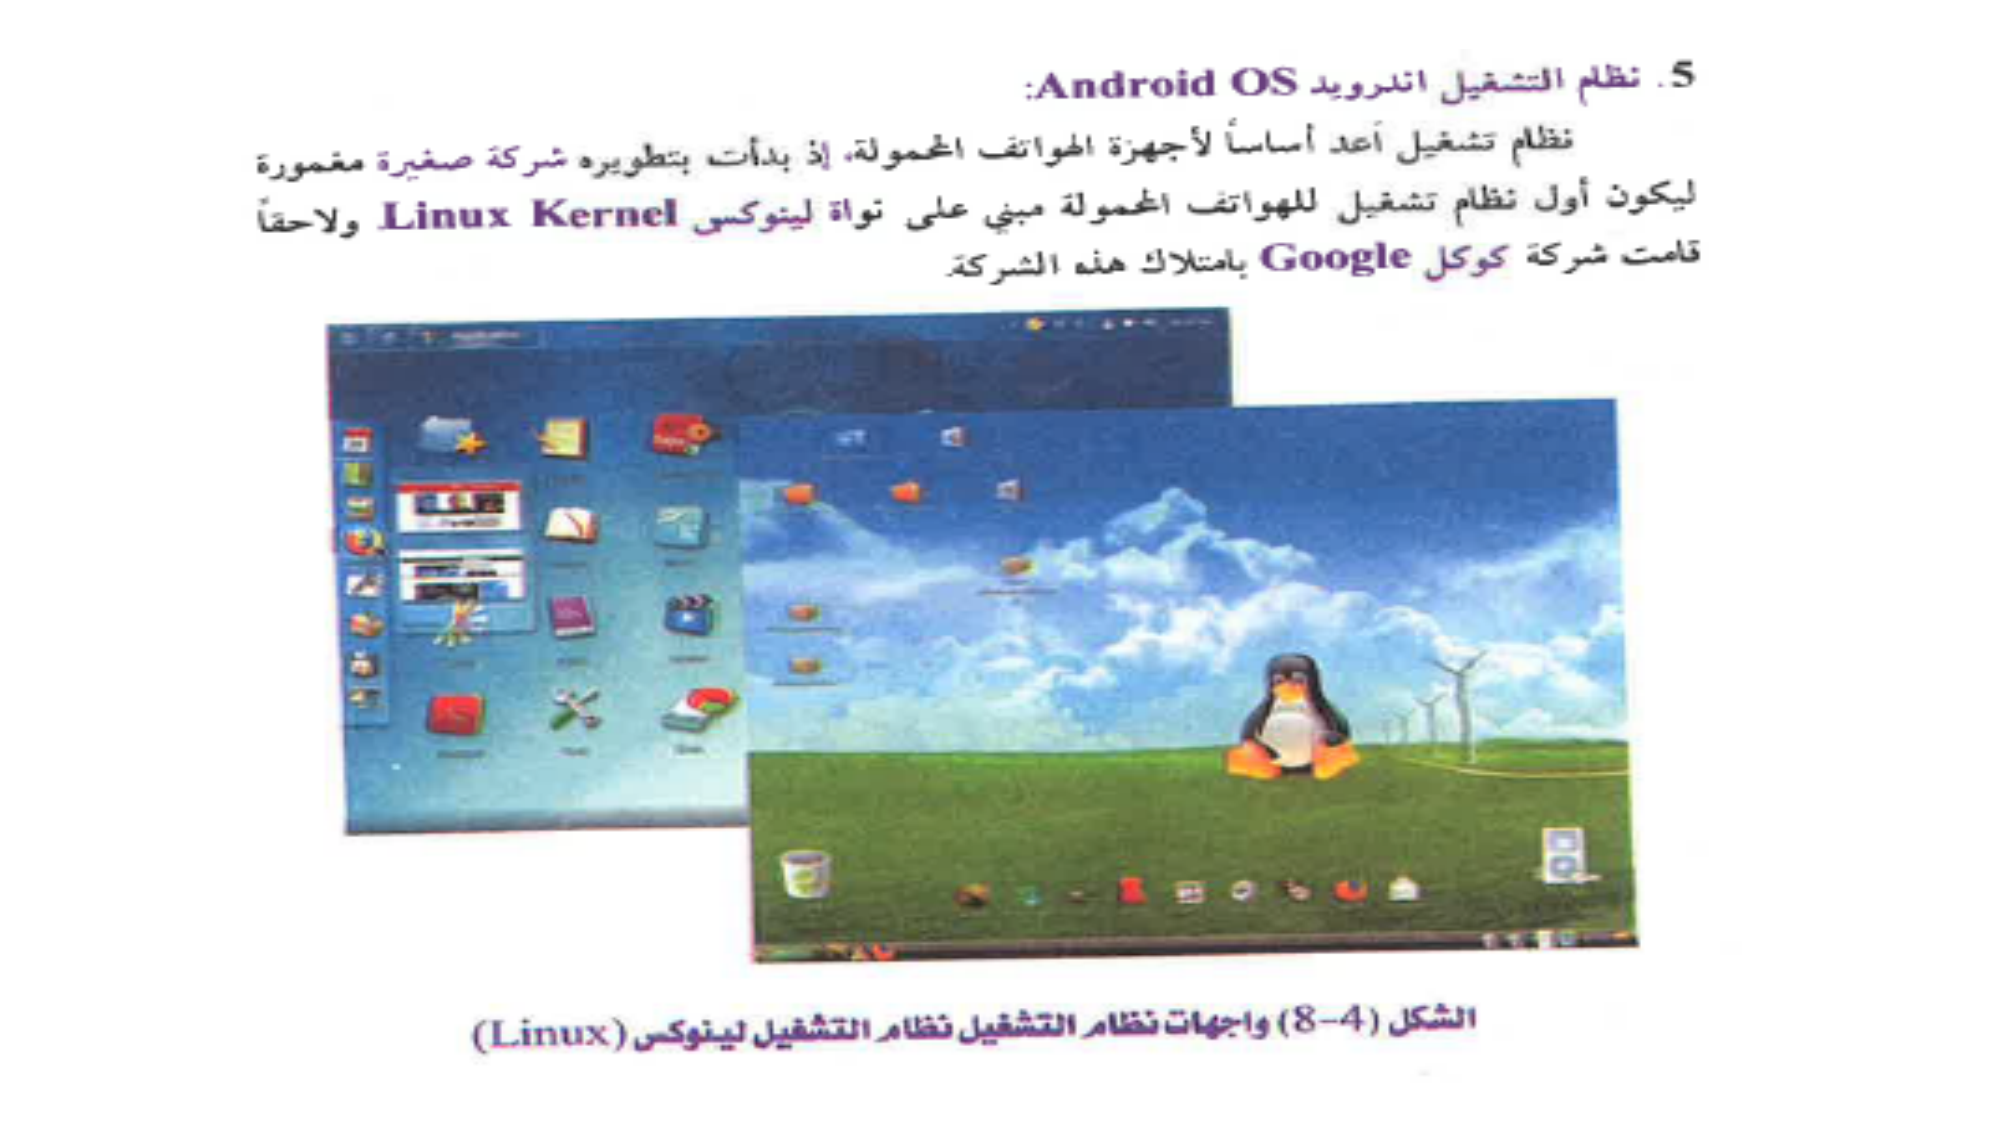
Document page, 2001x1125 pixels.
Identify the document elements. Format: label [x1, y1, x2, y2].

picture [177, 49, 1749, 1083]
